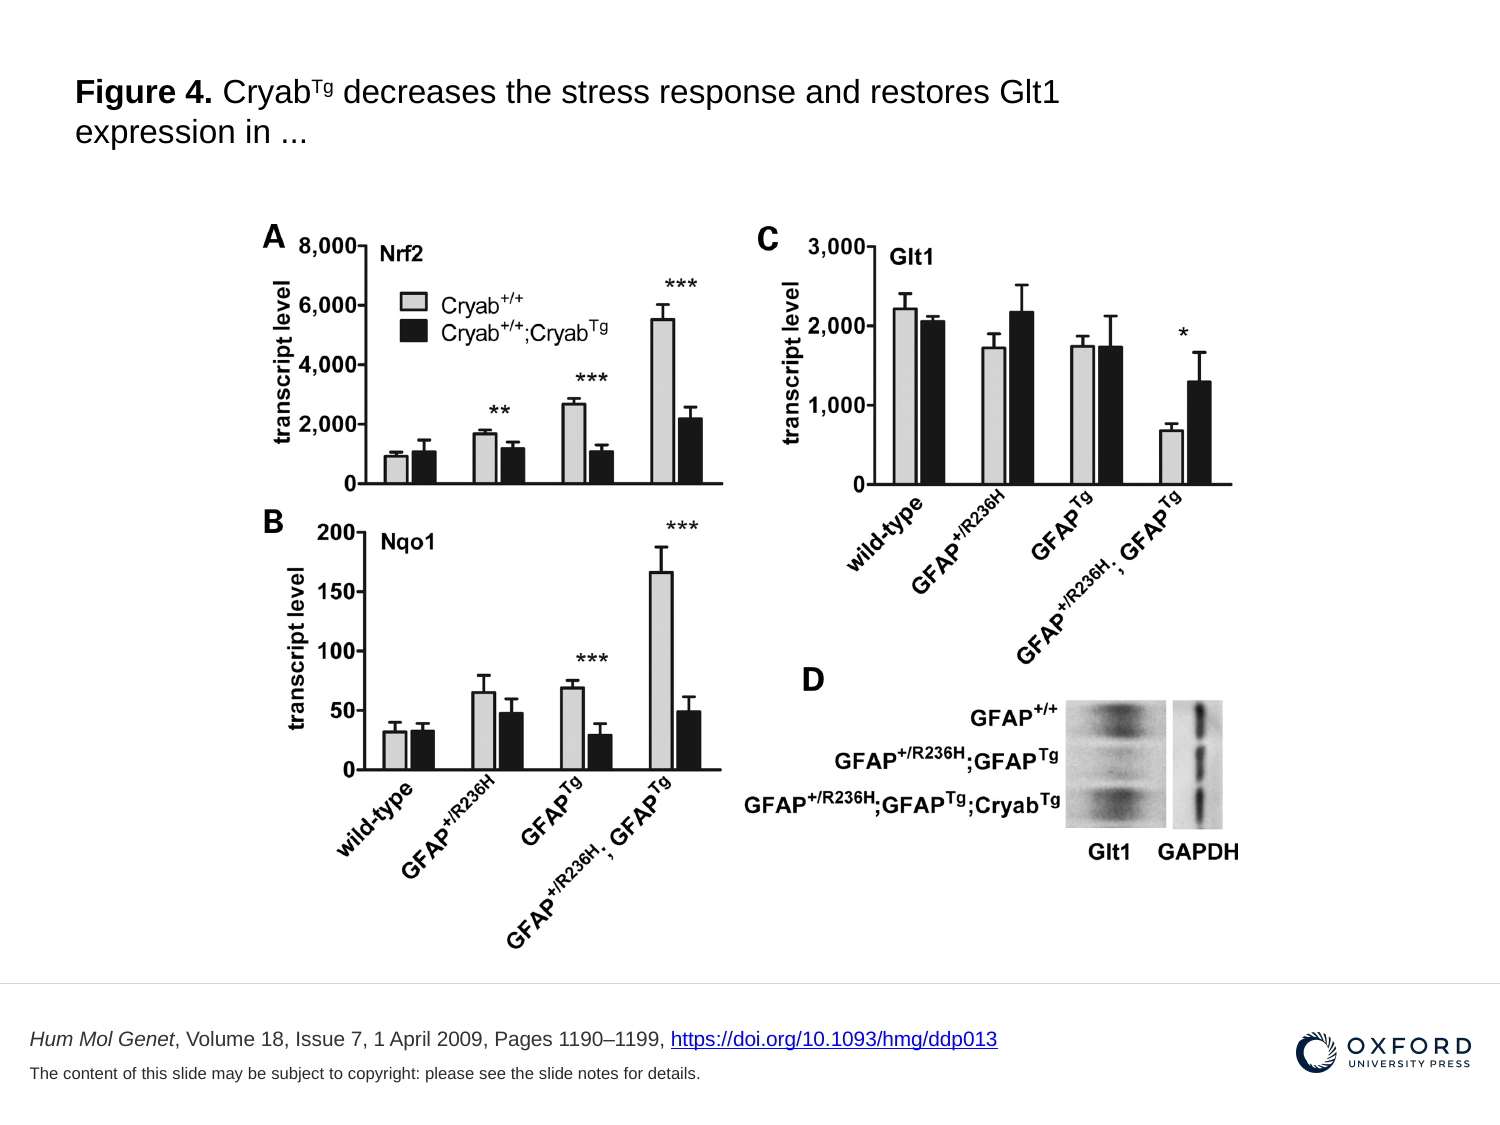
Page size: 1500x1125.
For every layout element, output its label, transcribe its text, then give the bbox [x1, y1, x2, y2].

picture [262, 224, 1238, 949]
footer Hum Mol Genet, Volume 18, Issue 7, 1 April 2009, Pages 1190–1199, https://doi.org/10.1093/hmg/ddp013 The content of this slide may be subject to copyright: please see the slide notes for details. [0, 983, 1260, 1125]
title Figure 4. CryabTg decreases the stress response and restores Glt1 expression in ... [75, 69, 1078, 171]
picture [1296, 1032, 1471, 1073]
